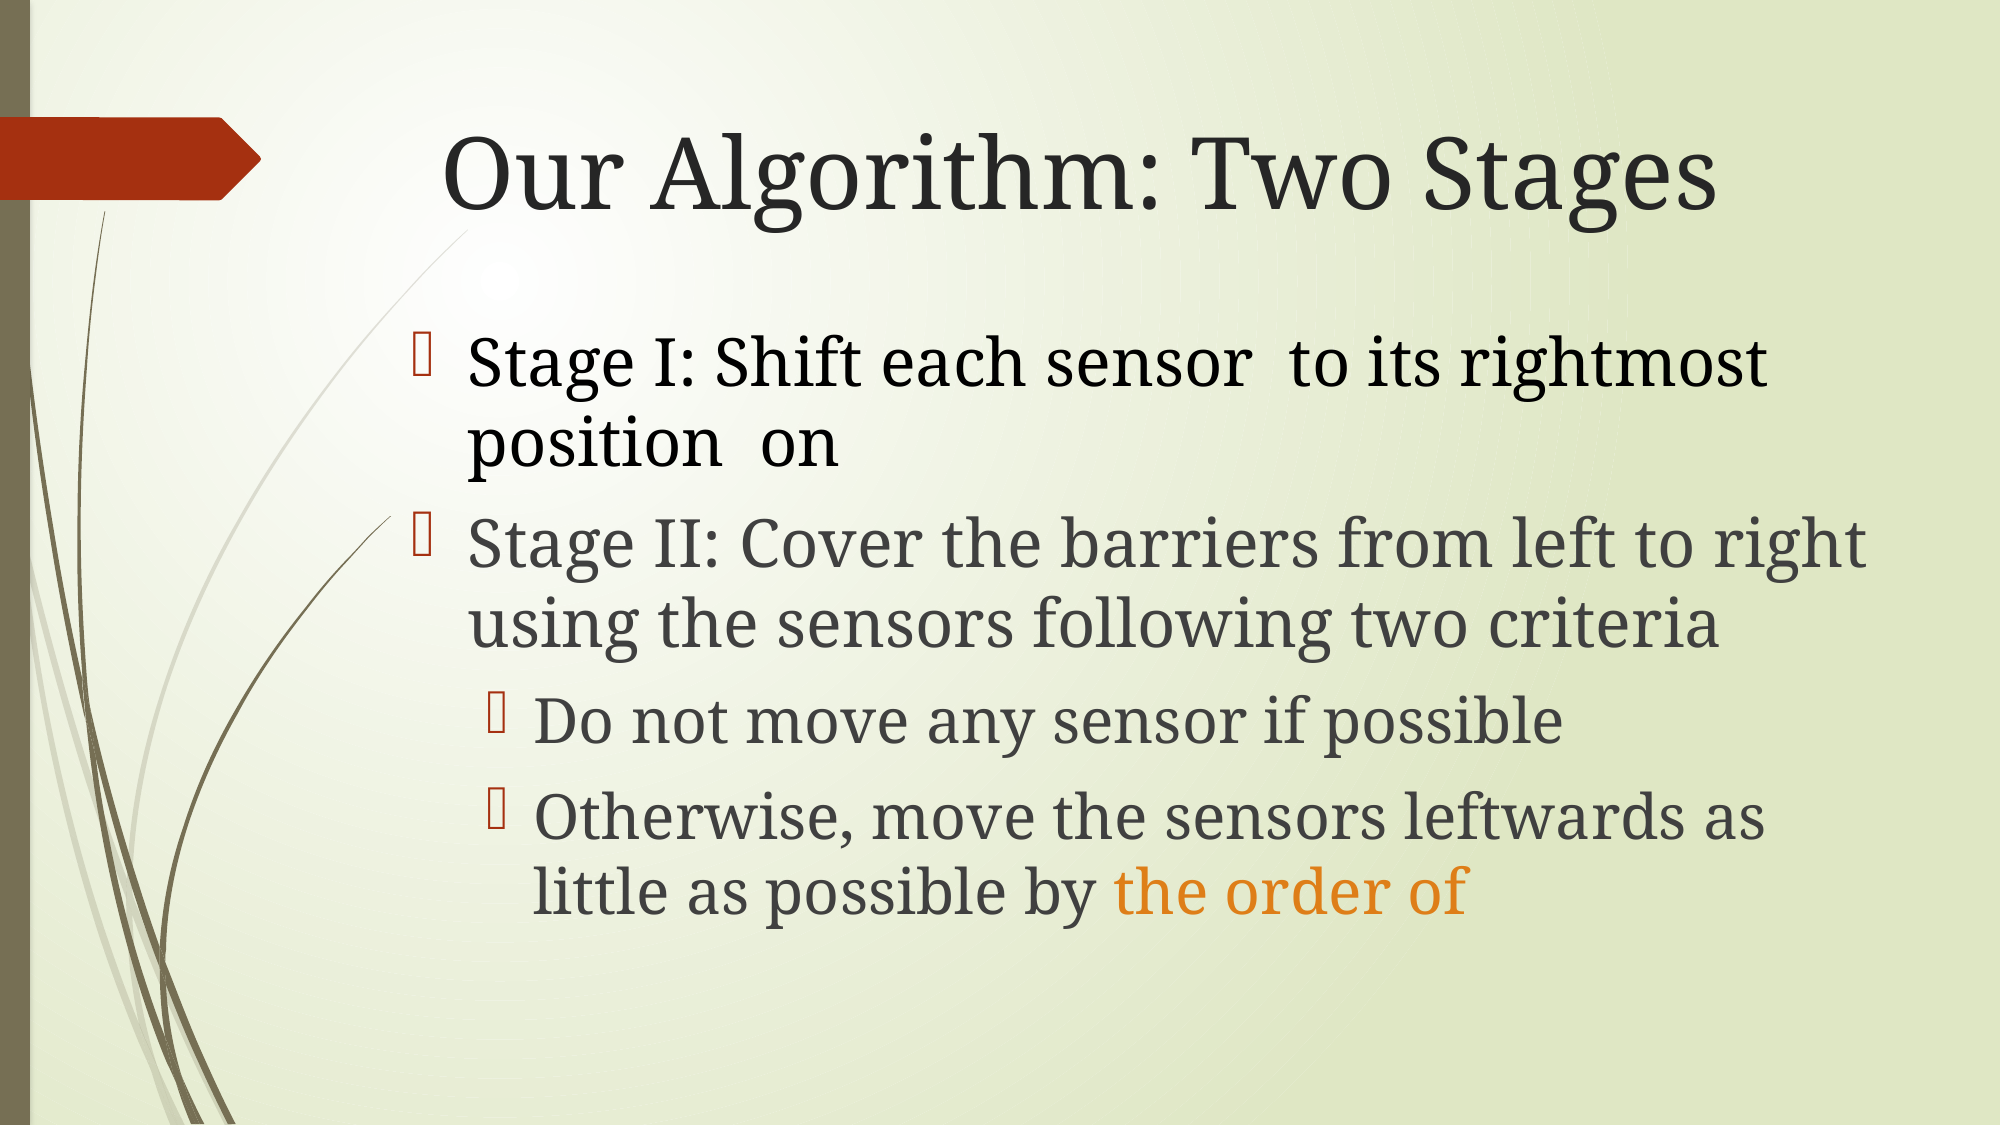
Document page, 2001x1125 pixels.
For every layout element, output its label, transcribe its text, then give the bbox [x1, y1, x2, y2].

title Our Algorithm: Two Stages [425, 102, 1888, 313]
